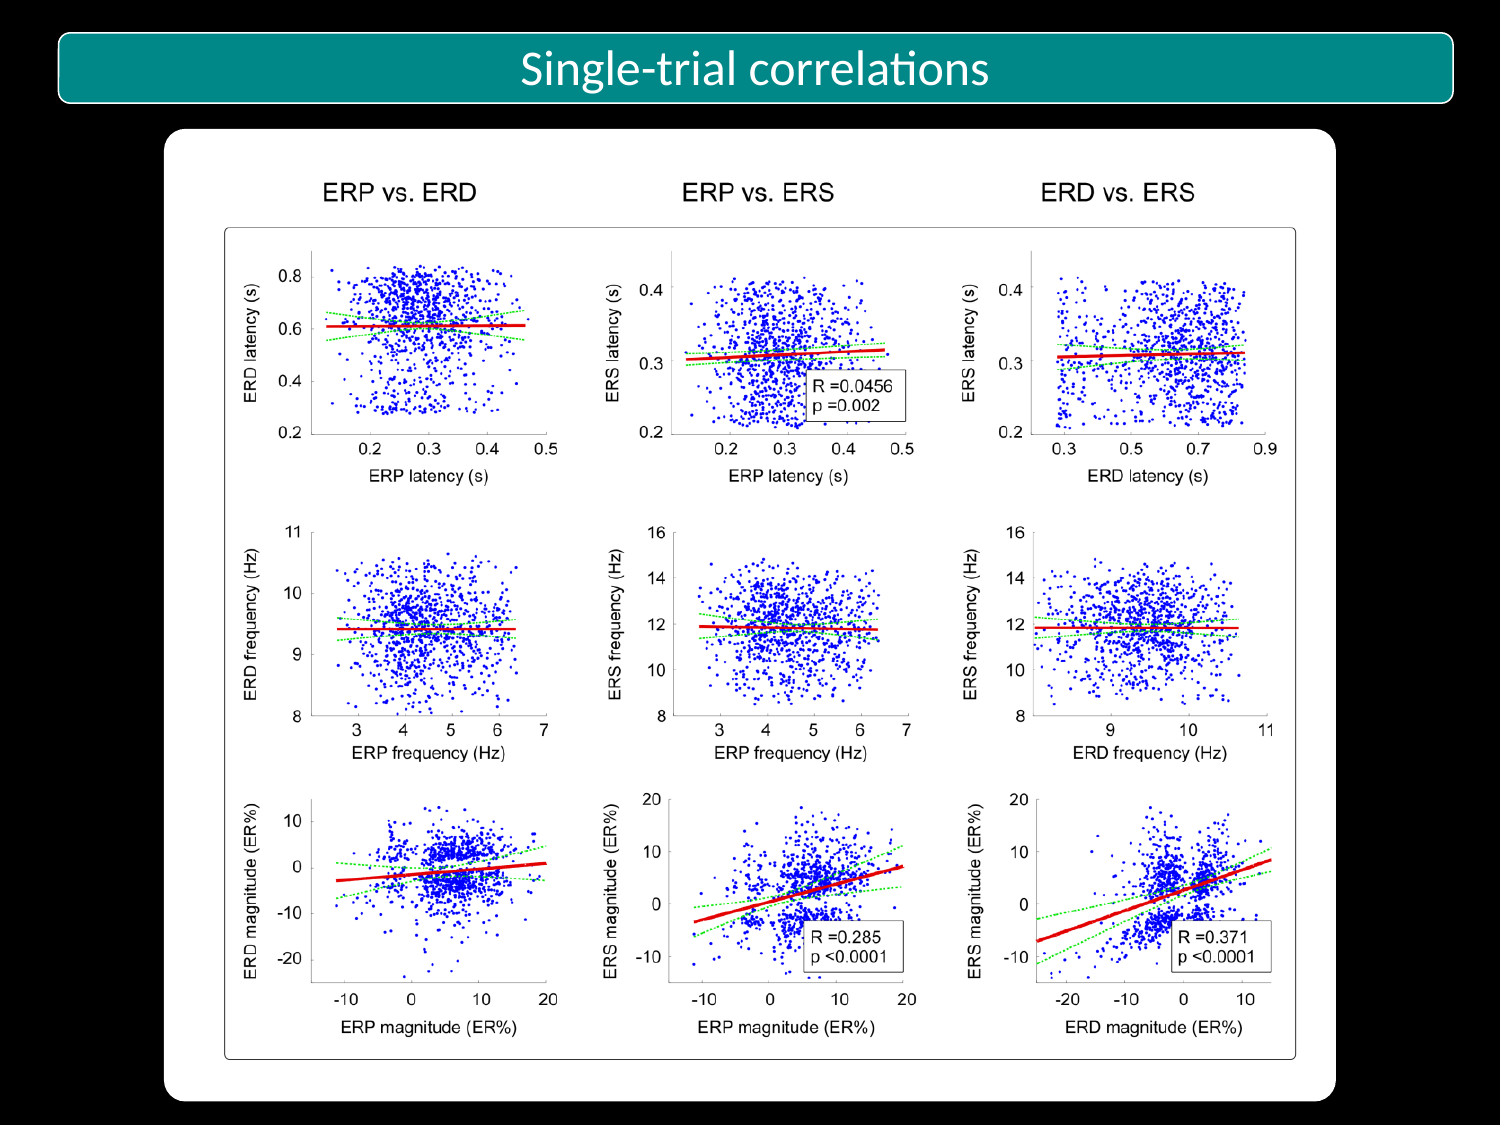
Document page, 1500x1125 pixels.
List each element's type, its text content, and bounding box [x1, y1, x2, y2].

text_box [1005, 32, 1454, 104]
text_box [58, 32, 499, 104]
text_box Single-trial correlations [499, 29, 1005, 108]
text_box [163, 128, 1336, 1102]
picture [185, 152, 1325, 1079]
